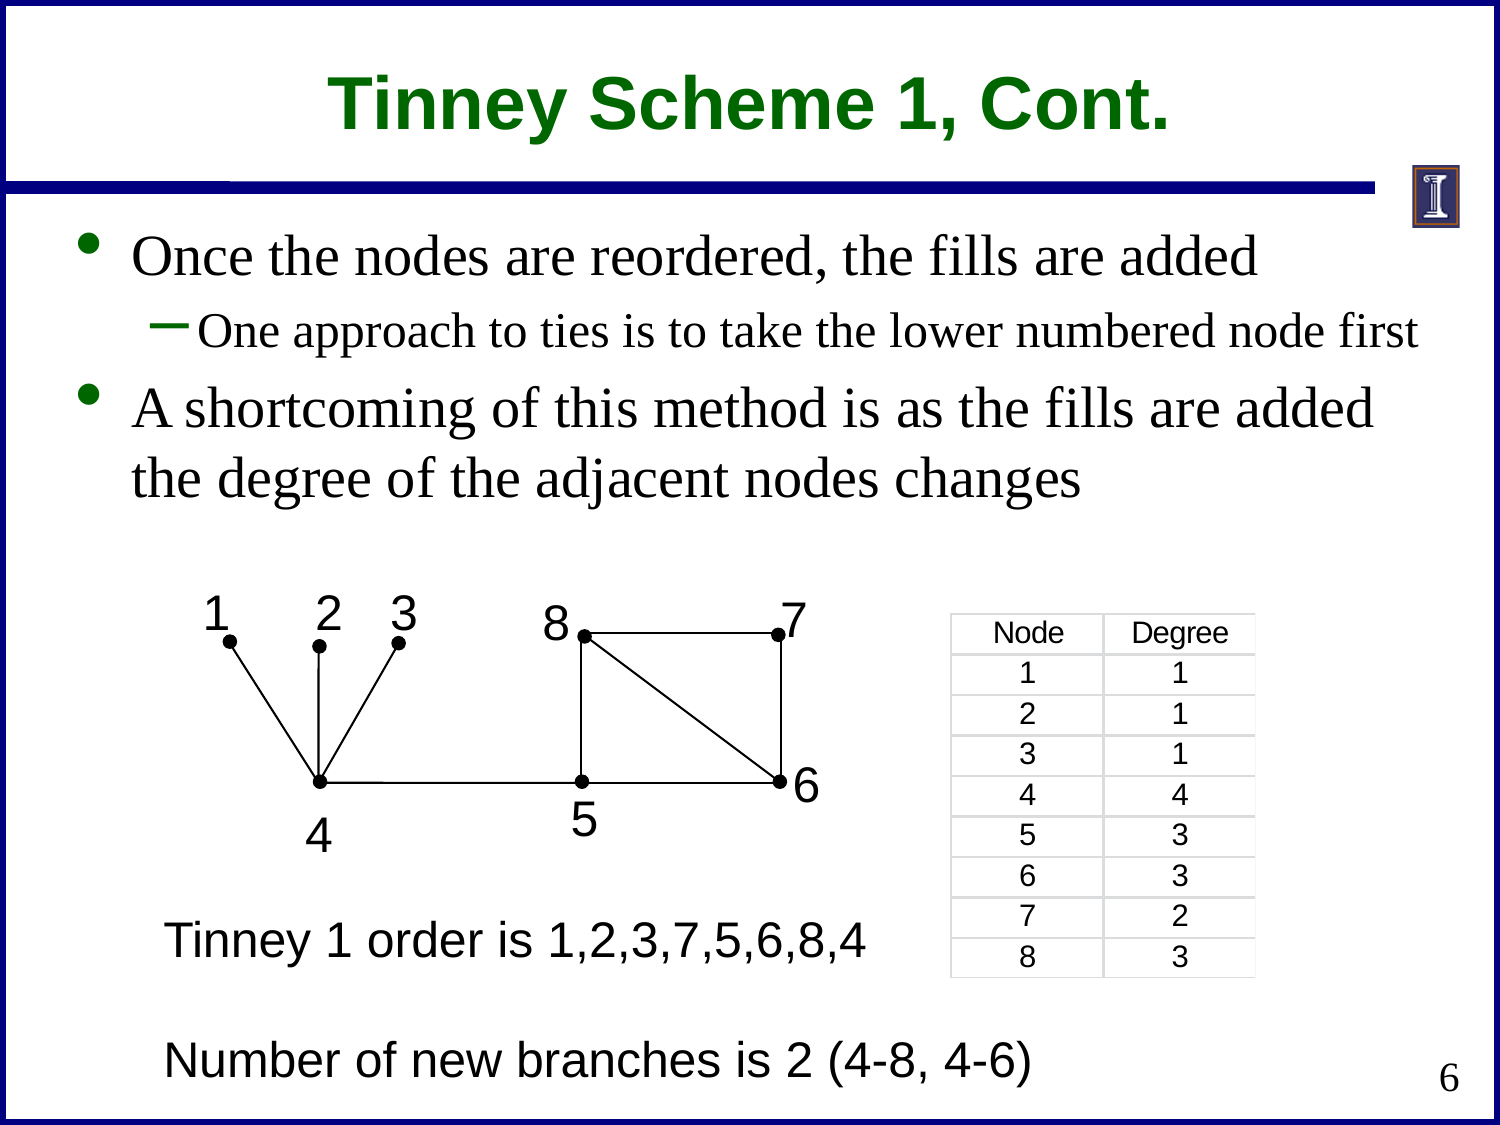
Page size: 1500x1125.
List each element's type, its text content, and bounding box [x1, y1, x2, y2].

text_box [190, 572, 833, 861]
picture [1412, 165, 1460, 210]
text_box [949, 612, 1258, 981]
title Tinney Scheme 1, Cont. [112, 37, 1388, 163]
slide_number 6 [1162, 1037, 1476, 1113]
list Once the nodes are reordered, the fills are added One approach to ties is to take the lower numbered node first A shortcoming of this method is as the fills are added the degree of the adjacent nodes changes [60, 210, 1461, 475]
text_box Tinney 1 order is 1,2,3,7,5,6,8,4 Number of new branches is 2 (4-8, 4-6) [148, 899, 1049, 1095]
